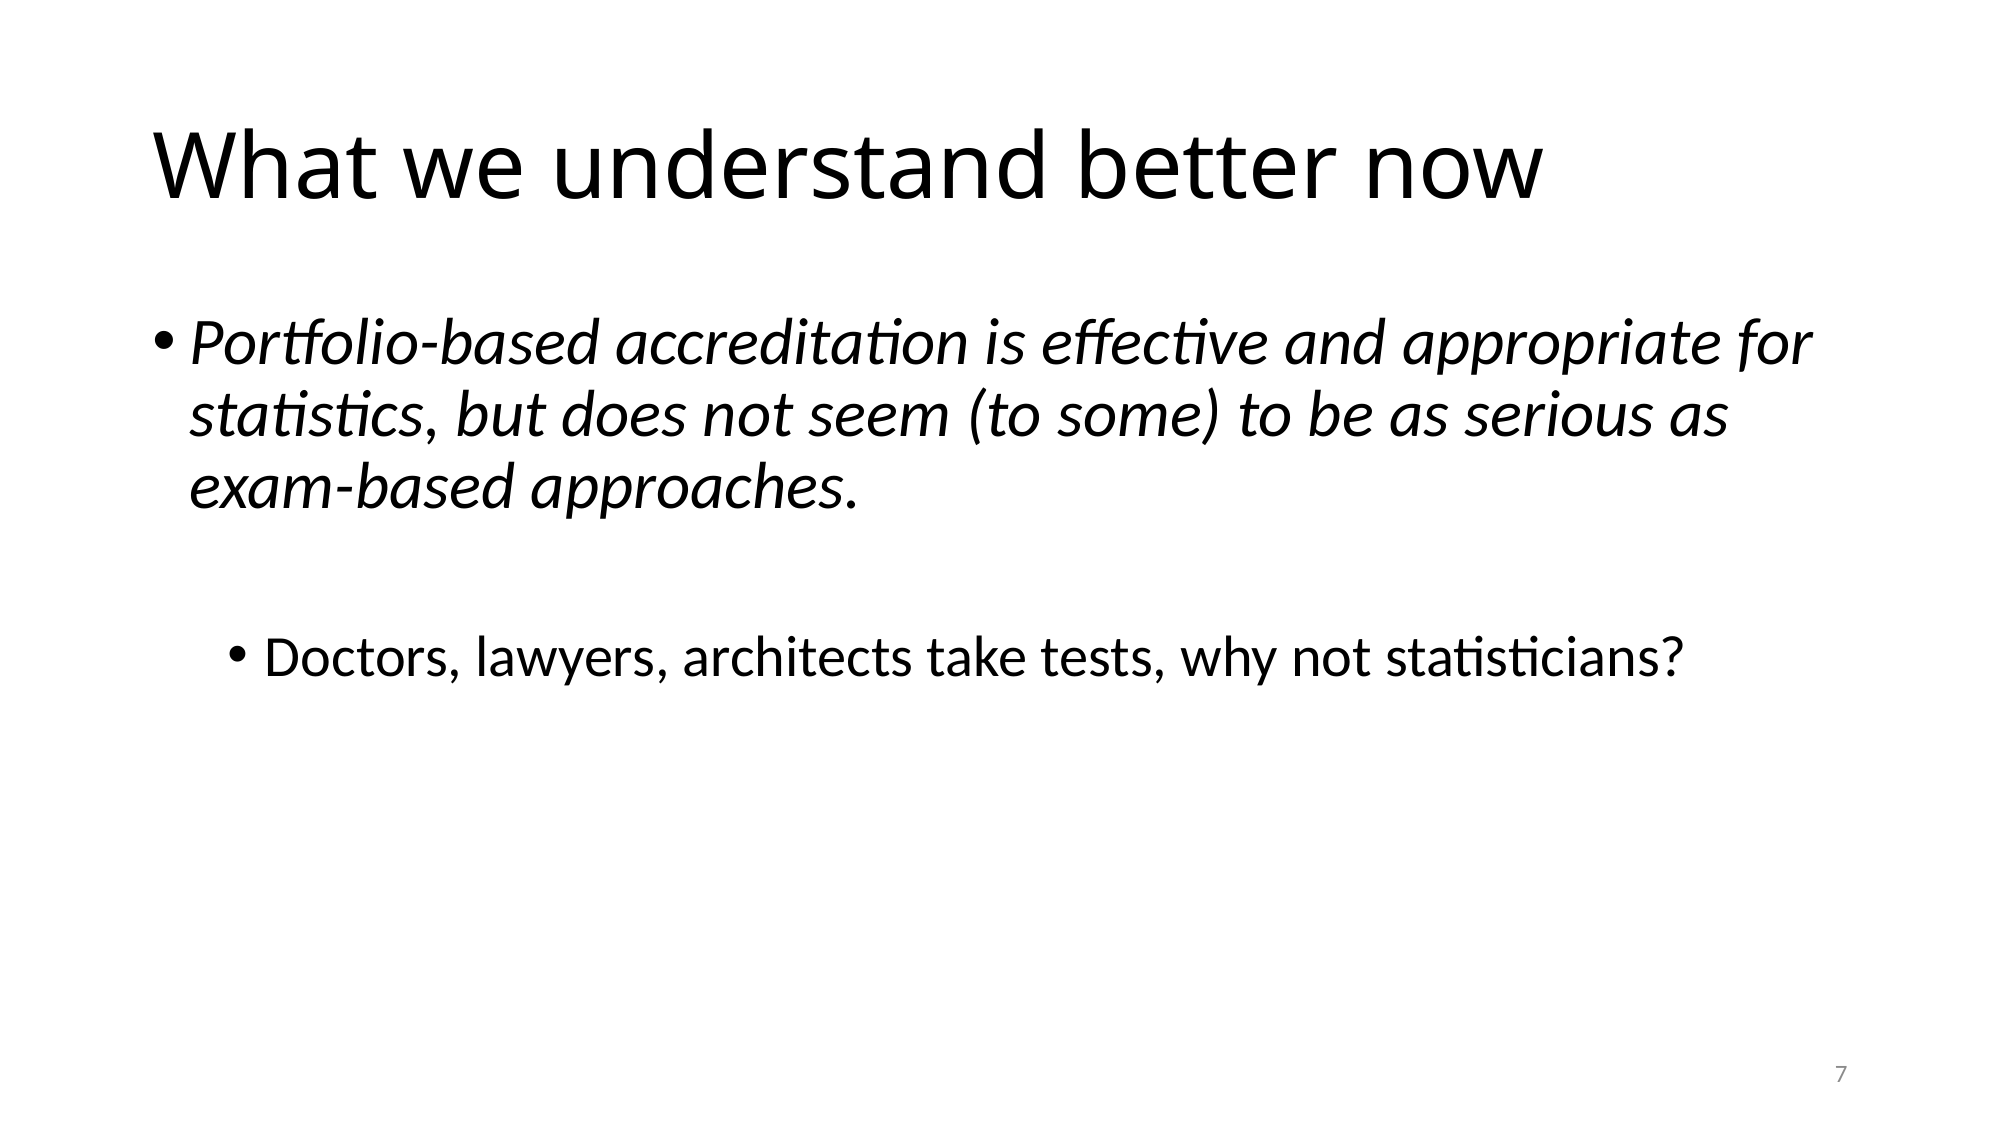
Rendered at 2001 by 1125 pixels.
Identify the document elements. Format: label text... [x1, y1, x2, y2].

slide_number 7 [1412, 1042, 1863, 1103]
title What we understand better now [137, 59, 1863, 278]
list Portfolio-based accreditation is effective and appropriate for statistics, but does not seem (to some) to be as serious as exam-based approaches. Doctors, lawyers, architects take tests, why not statisticians? [137, 299, 1863, 1014]
